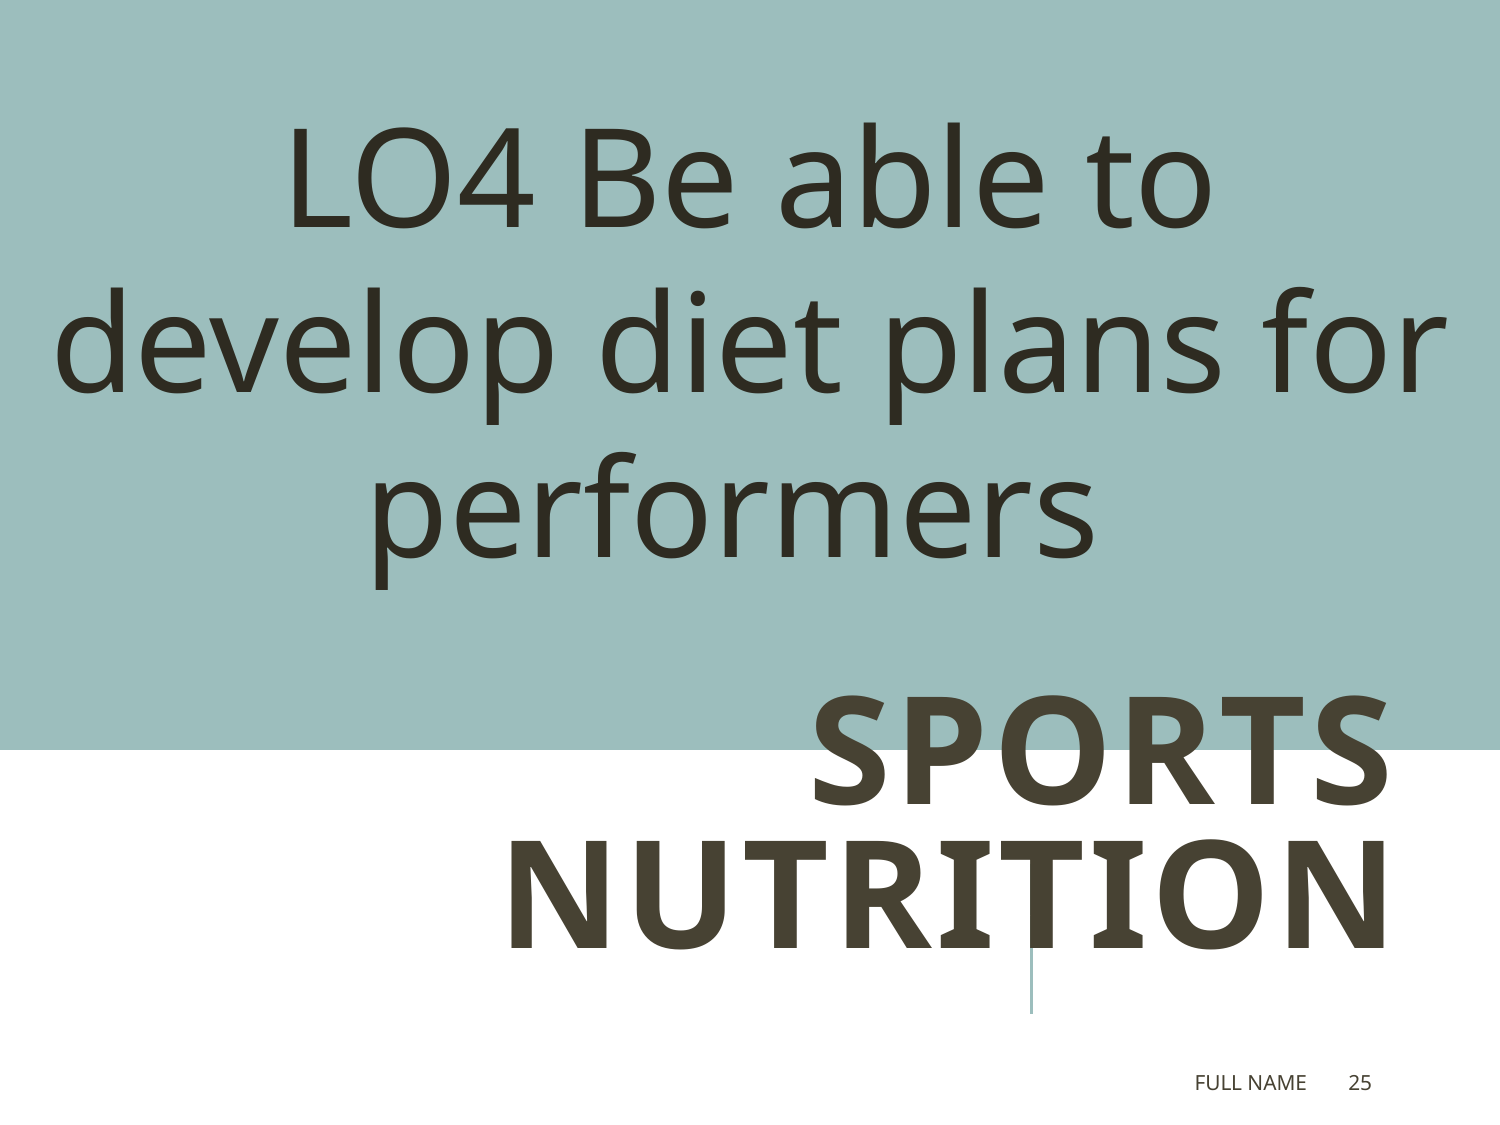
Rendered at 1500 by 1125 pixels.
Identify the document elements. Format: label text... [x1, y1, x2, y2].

text_box LO4 Be able to develop diet plans for performers [0, 285, 1500, 390]
slide_number 24 [1333, 1061, 1454, 1107]
footer Full Name [595, 1061, 1322, 1107]
title Sports Nutrition [138, 751, 1414, 916]
